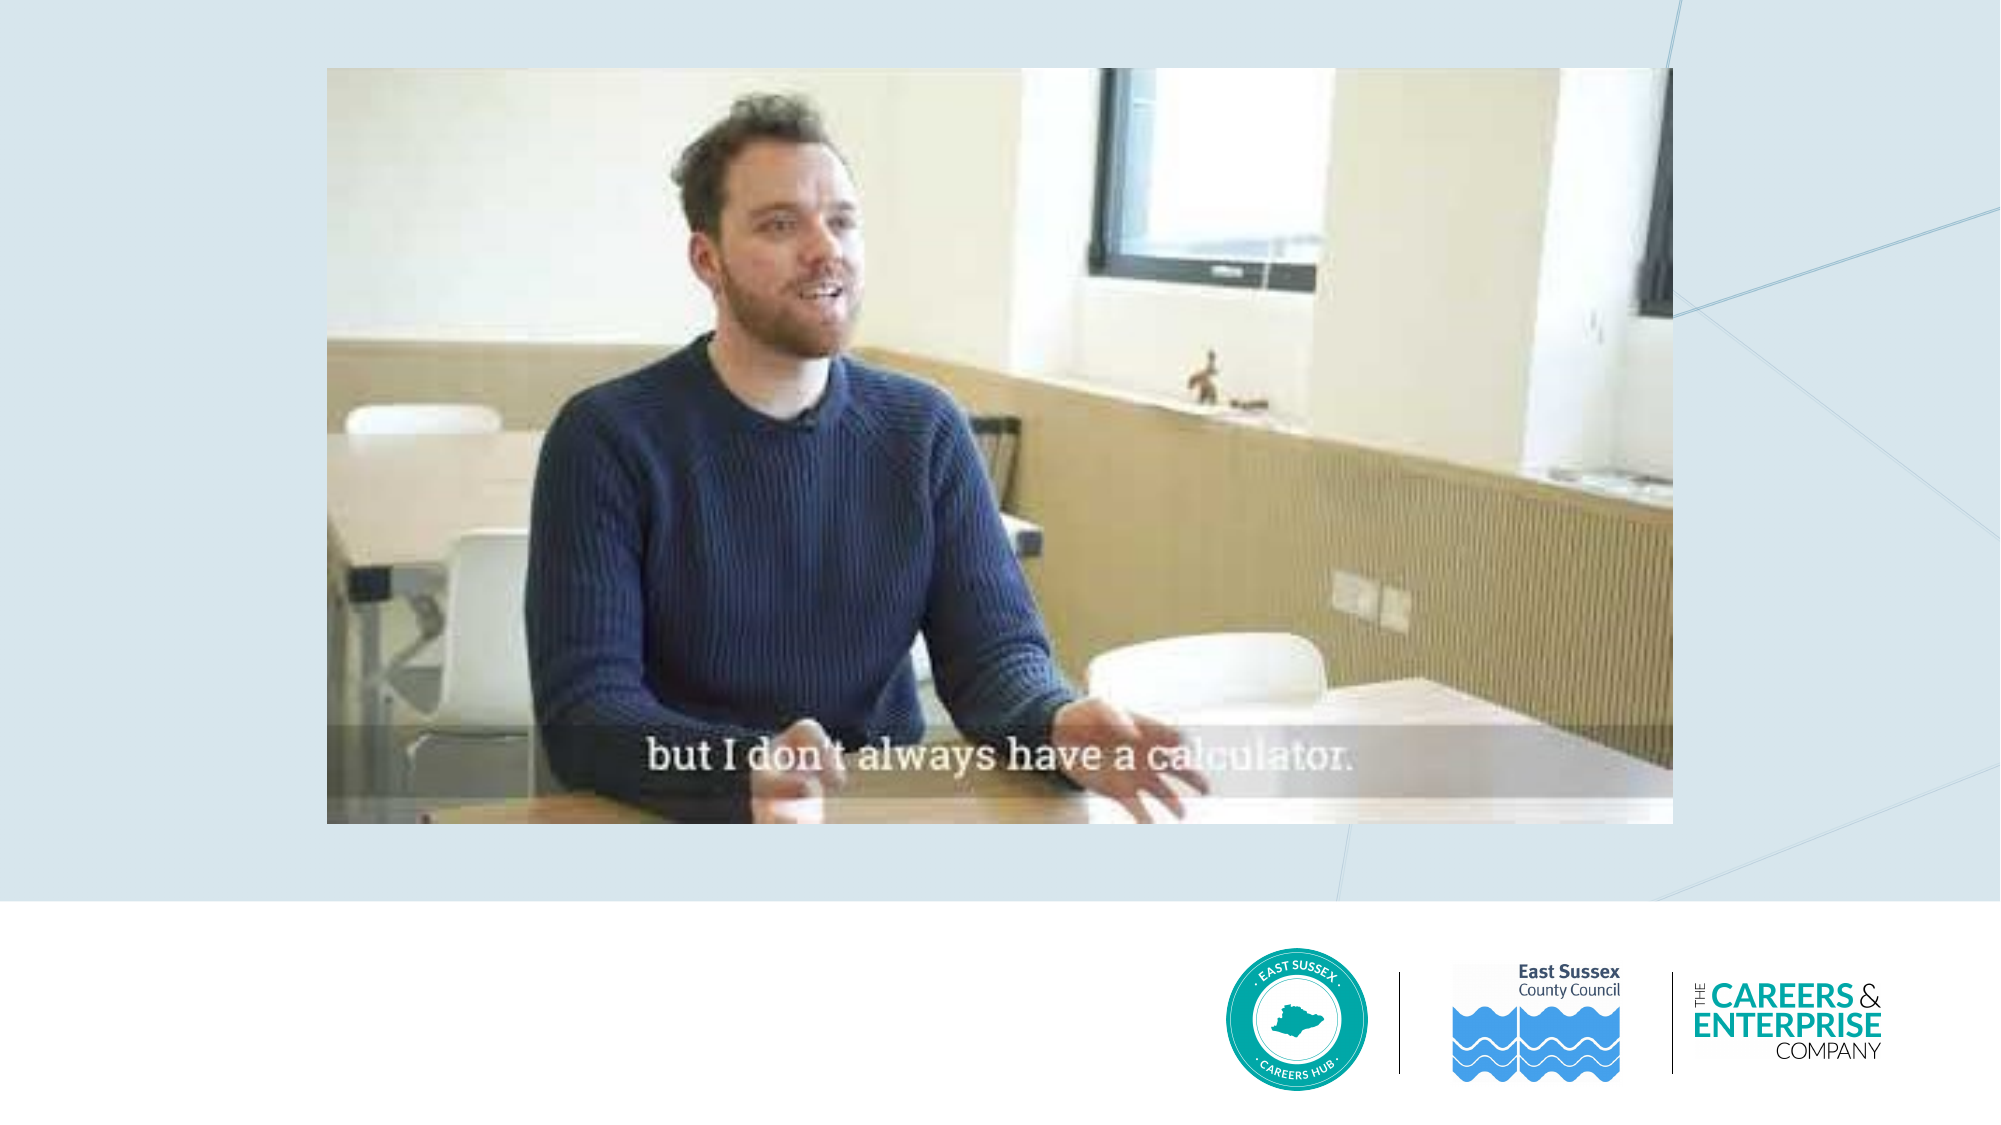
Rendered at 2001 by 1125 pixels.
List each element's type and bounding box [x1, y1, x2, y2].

picture [1450, 960, 1623, 1087]
picture [1226, 948, 1368, 1091]
text_box [326, 67, 1674, 825]
picture [1695, 983, 1881, 1059]
picture [0, 0, 2001, 902]
